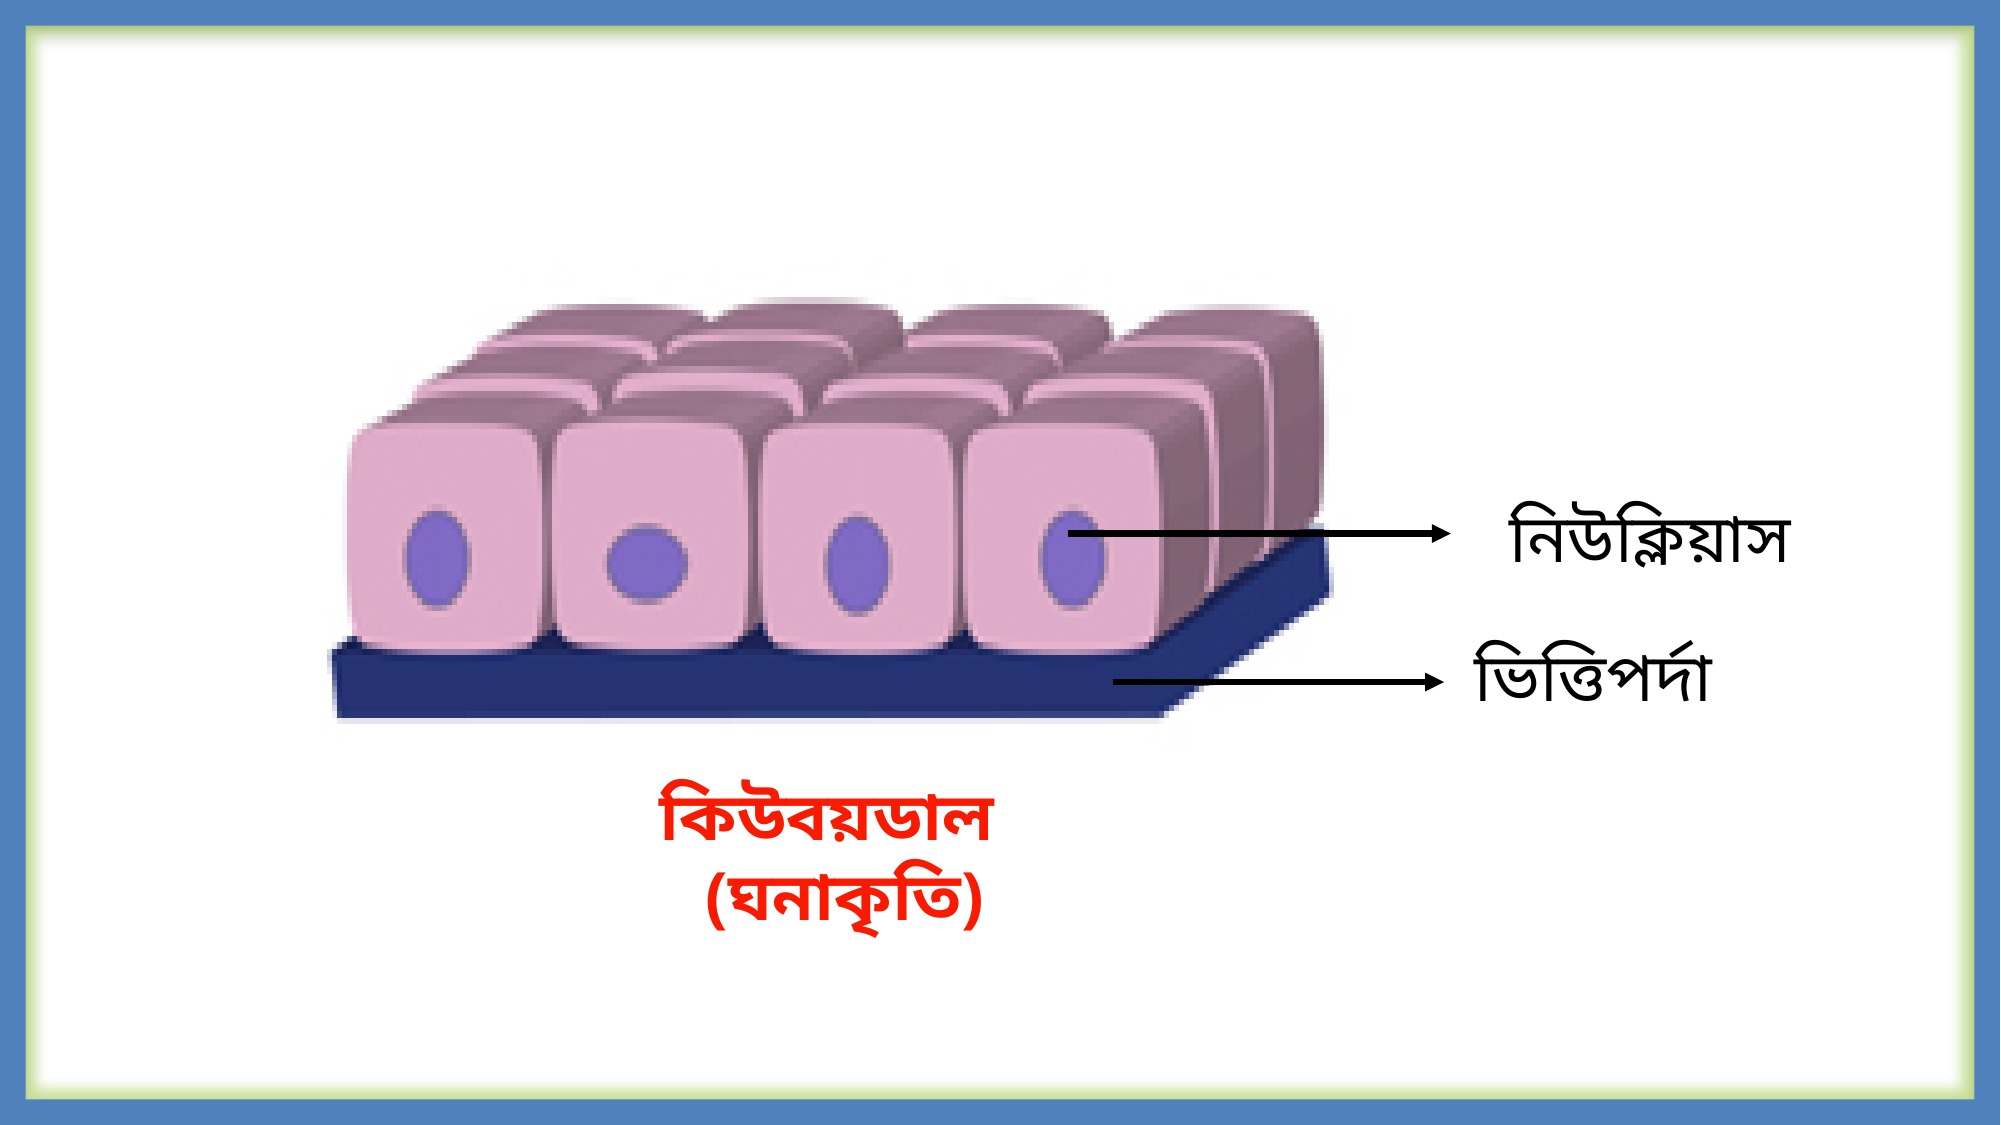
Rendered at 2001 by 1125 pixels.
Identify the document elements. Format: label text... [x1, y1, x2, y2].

text_box নিউক্লিয়াস [1459, 488, 1842, 584]
text_box [0, 0, 2000, 1125]
picture [324, 263, 1381, 749]
text_box ভিত্তিপর্দা [1459, 627, 1843, 723]
text_box কিউবয়ডাল (ঘনাকৃতি) [536, 766, 1153, 941]
